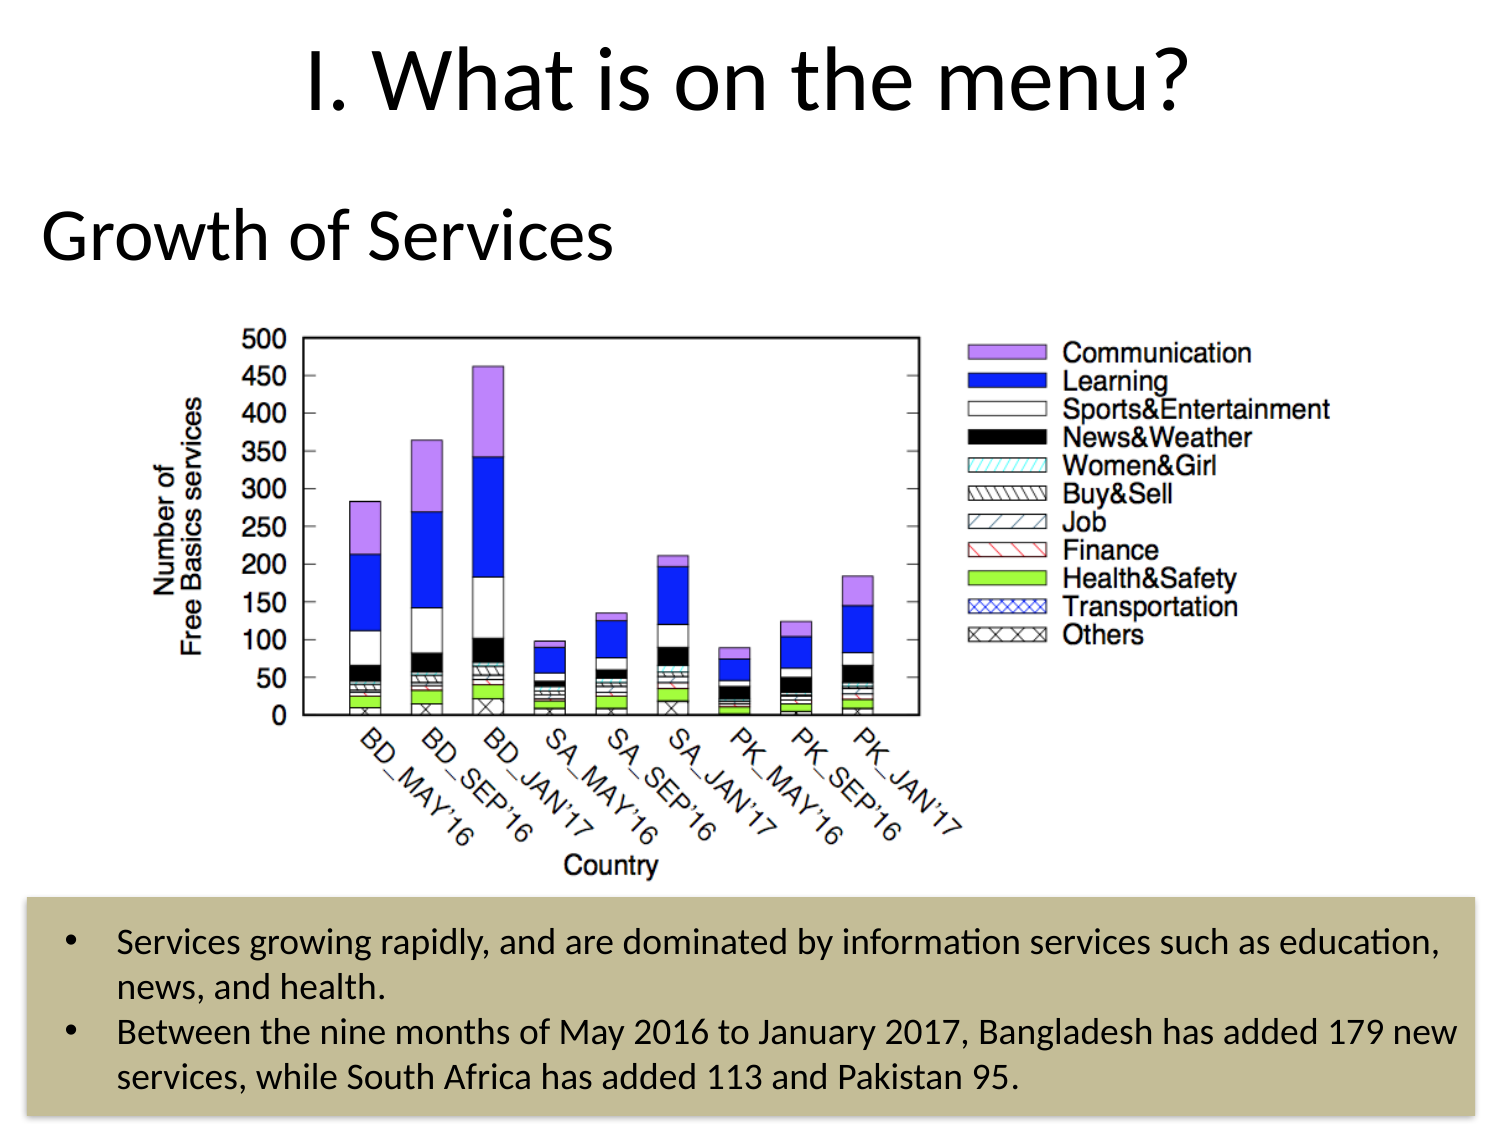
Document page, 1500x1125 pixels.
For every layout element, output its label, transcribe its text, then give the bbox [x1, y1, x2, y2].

text_box Growth of Services [26, 170, 1425, 264]
picture [150, 305, 1352, 885]
text_box Services growing rapidly, and are dominated by information services such as education, news, and health. Between the nine months of May 2016 to January 2017, Bangladesh has added 179 new services, while South Africa has added 113 and Pakistan 95. [26, 896, 1476, 1117]
title I. What is on the menu? [75, 0, 1425, 168]
